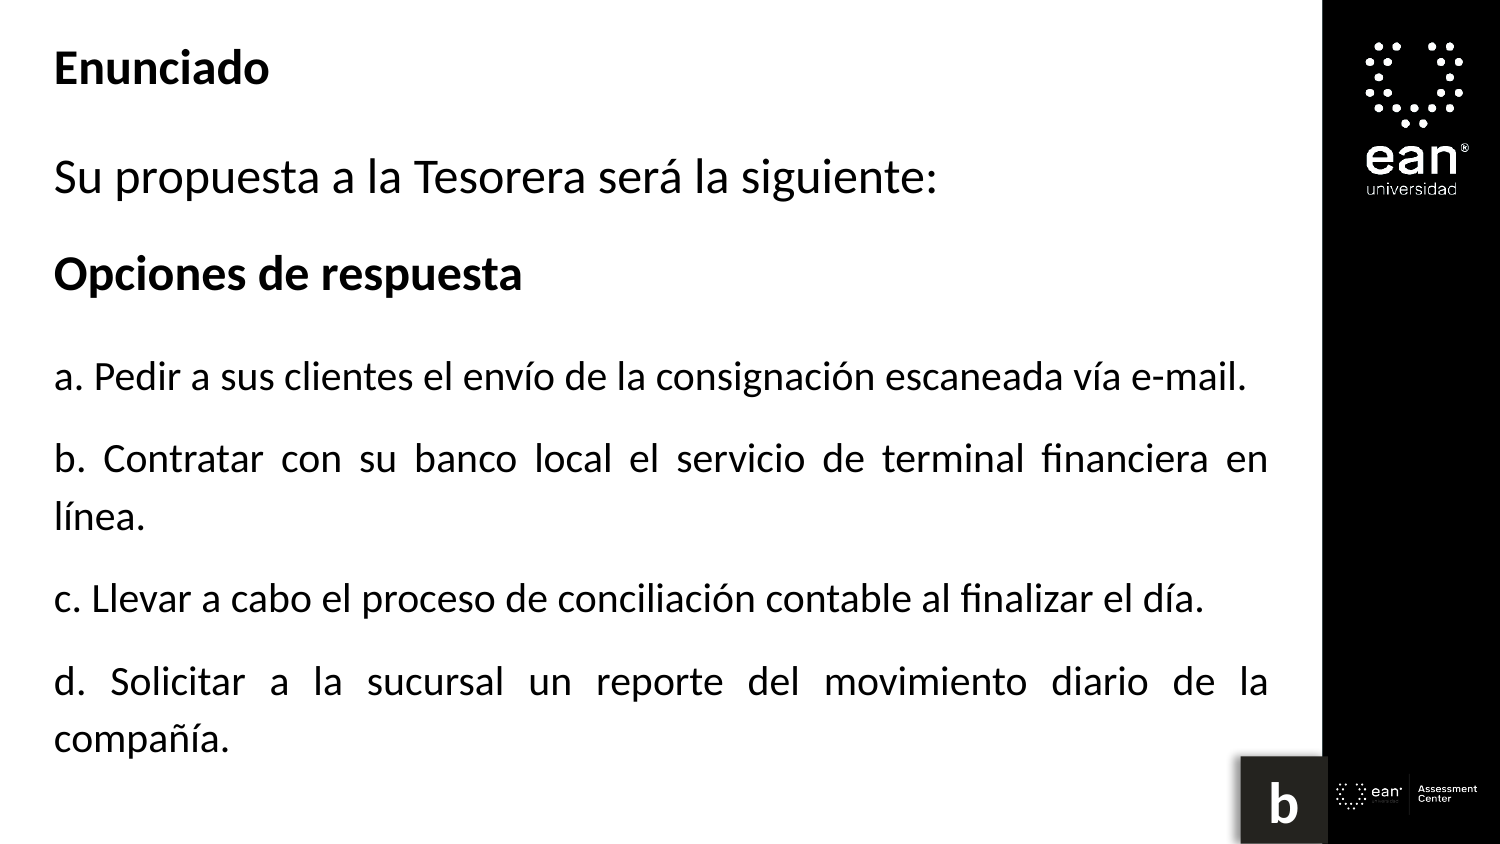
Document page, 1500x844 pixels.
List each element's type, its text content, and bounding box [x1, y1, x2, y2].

text_box Enunciado [39, 27, 797, 102]
text_box b [1239, 754, 1330, 844]
picture [0, 0, 1500, 844]
text_box Su propuesta a la Tesorera será la siguiente: [39, 127, 1285, 212]
text_box Opciones de respuesta [39, 232, 797, 308]
text_box a. Pedir a sus clientes el envío de la consignación escaneada vía e-mail. b. Contratar con su banco local el servicio de terminal financiera en línea. c. Llevar a cabo el proceso de conciliación contable al finalizar el día. d. Solicitar a la sucursal un reporte del movimiento diario de la compañía. [39, 333, 1285, 769]
